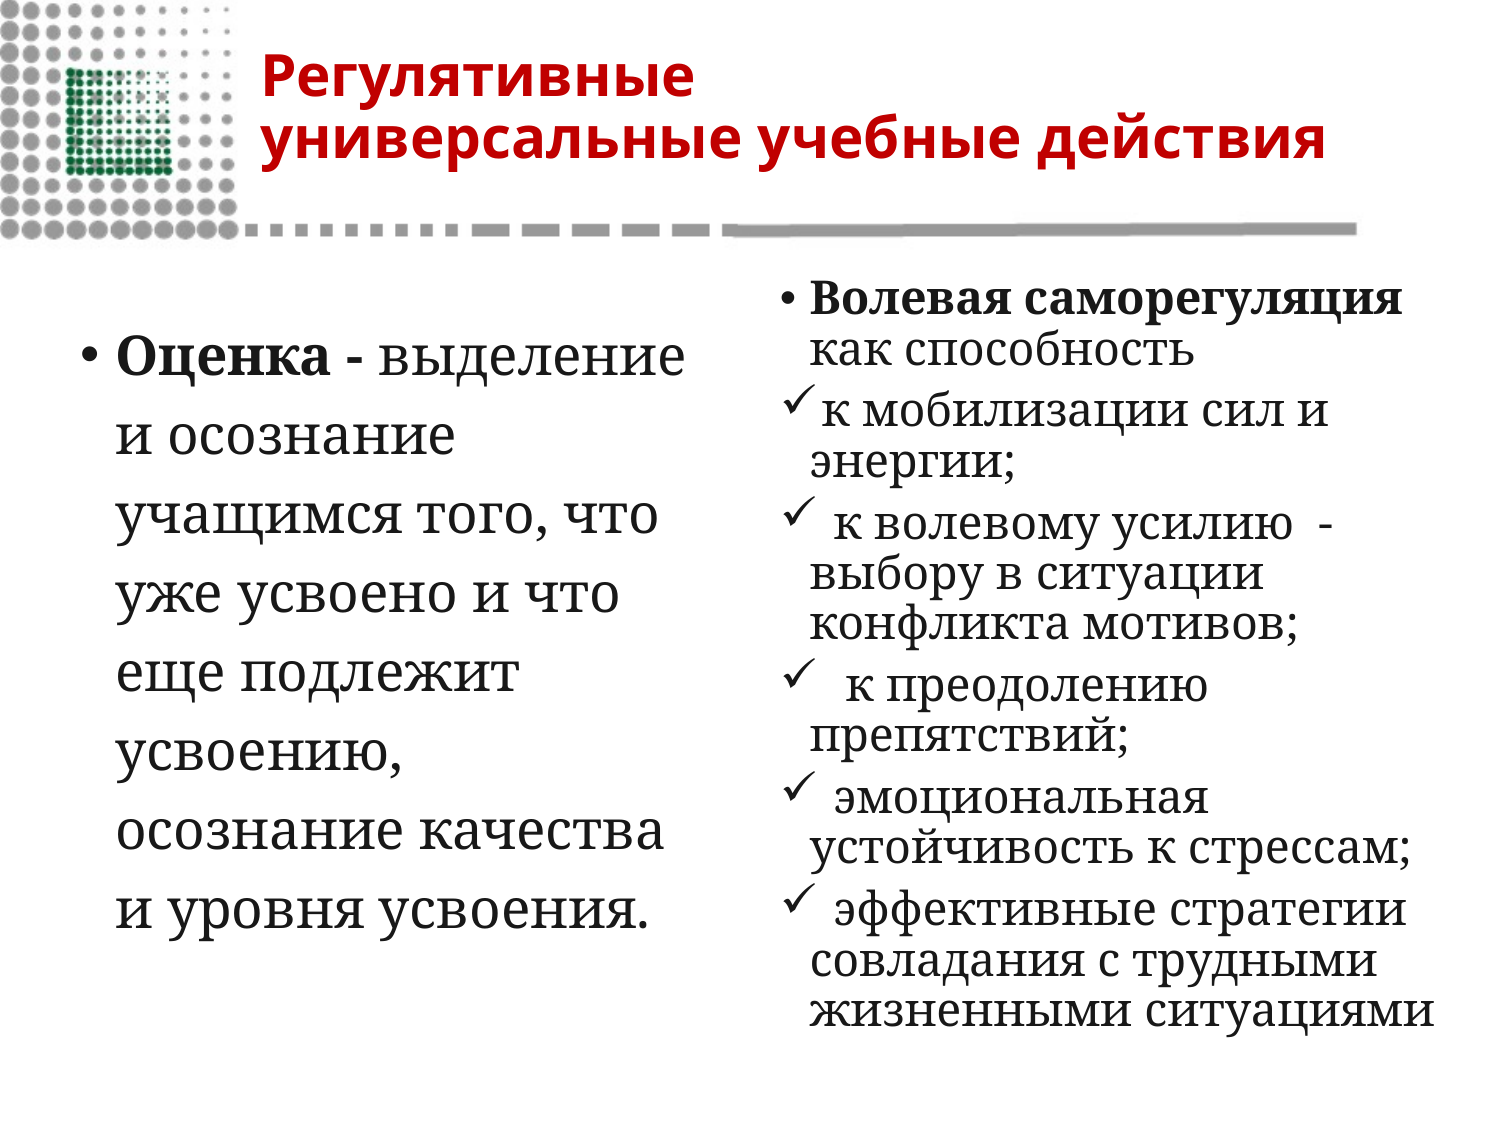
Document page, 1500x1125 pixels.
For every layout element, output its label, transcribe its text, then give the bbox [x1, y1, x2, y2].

title Регулятивные универсальные учебные действия [245, 0, 1459, 218]
list Оценка - выделение и осознание учащимся того, что уже усвоено и что еще подлежит усвоению, осознание качества и уровня усвоения. [64, 299, 703, 1014]
picture [0, 0, 1500, 1125]
list Волевая саморегуляция как способность к мобилизации сил и энергии; к волевому усилию - выбору в ситуации конфликта мотивов; к преодолению препятствий; эмоциональная устойчивость к стрессам; эффективные стратегии совладания с трудными жизненными ситуациями [764, 267, 1464, 1074]
